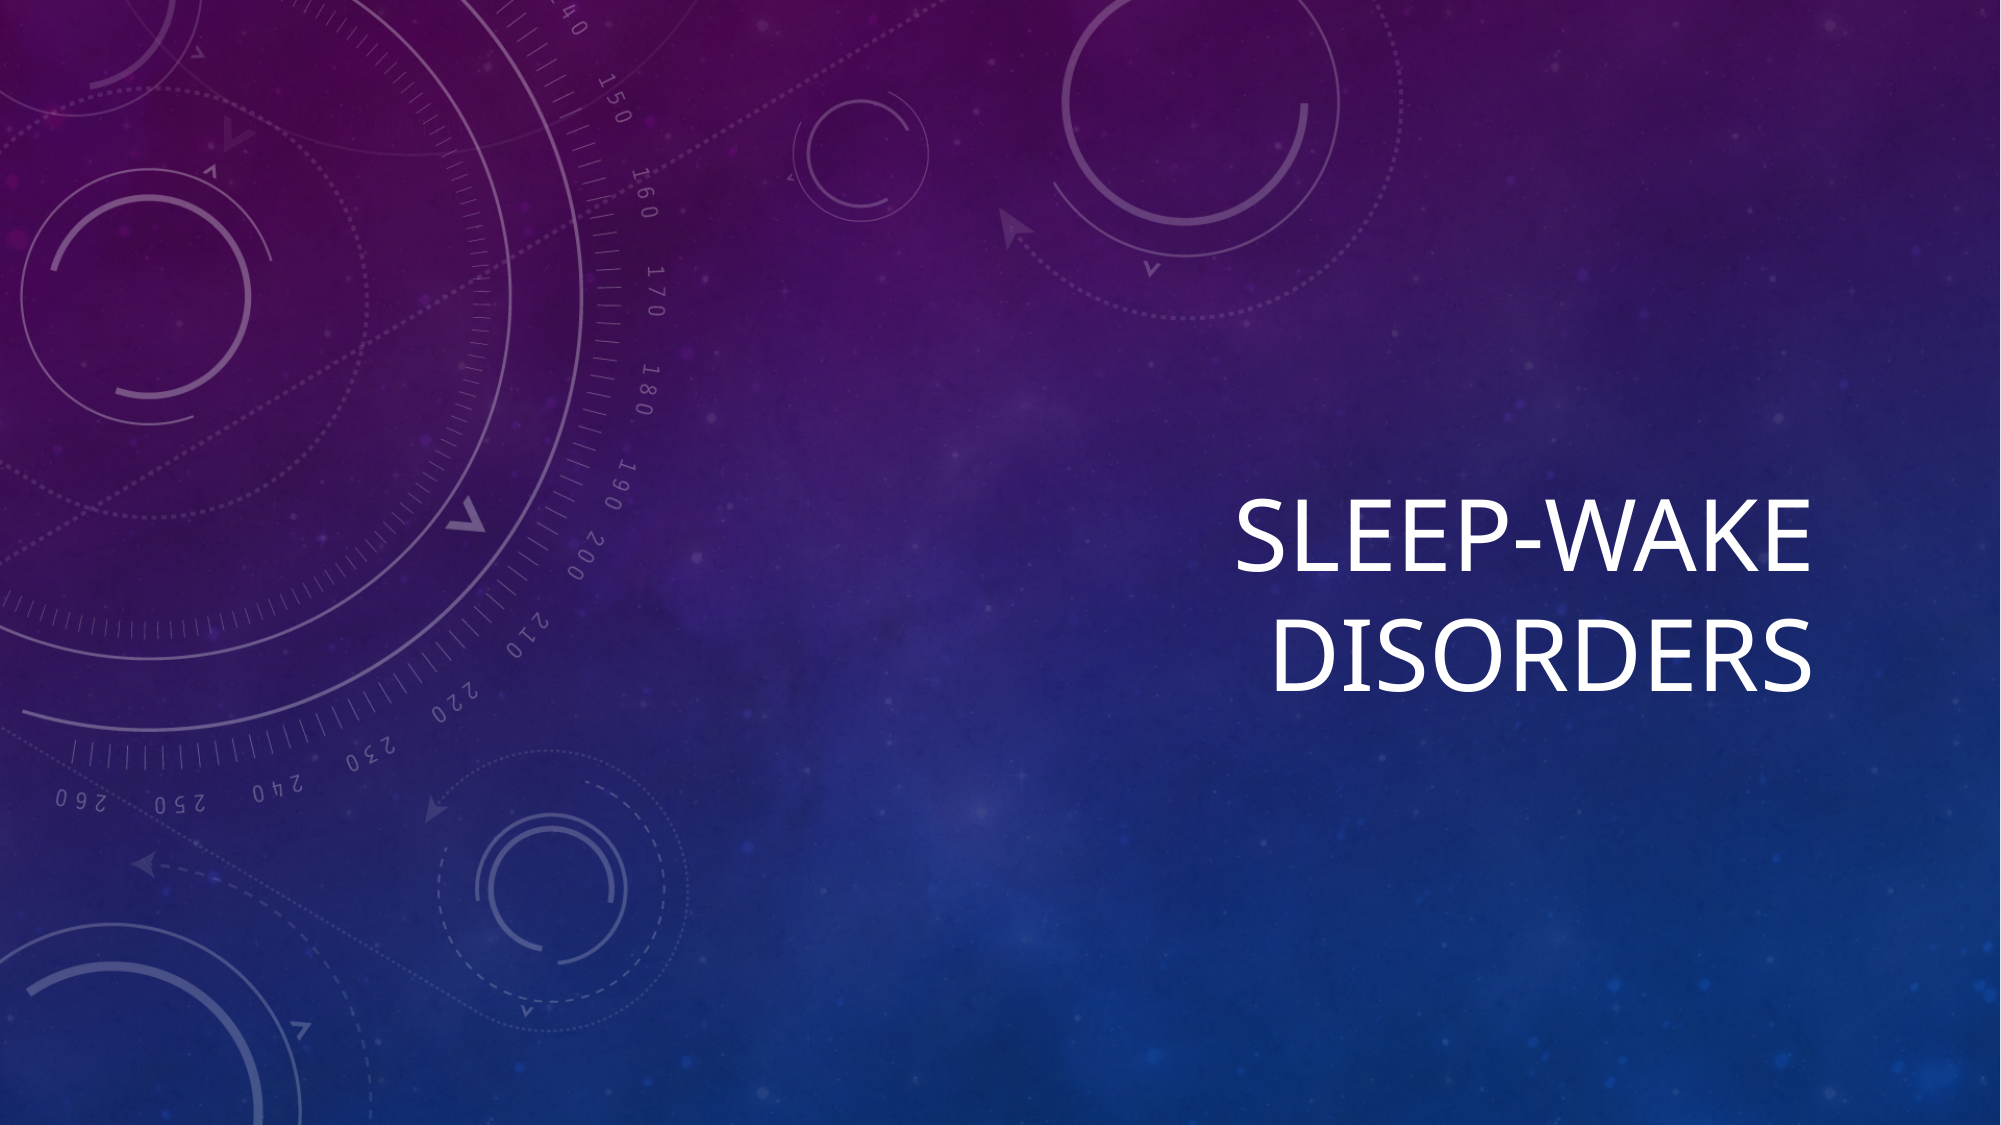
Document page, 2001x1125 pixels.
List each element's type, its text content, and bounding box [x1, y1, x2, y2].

picture [0, 0, 2001, 1125]
title Sleep-Wake disorders [650, 322, 1831, 720]
